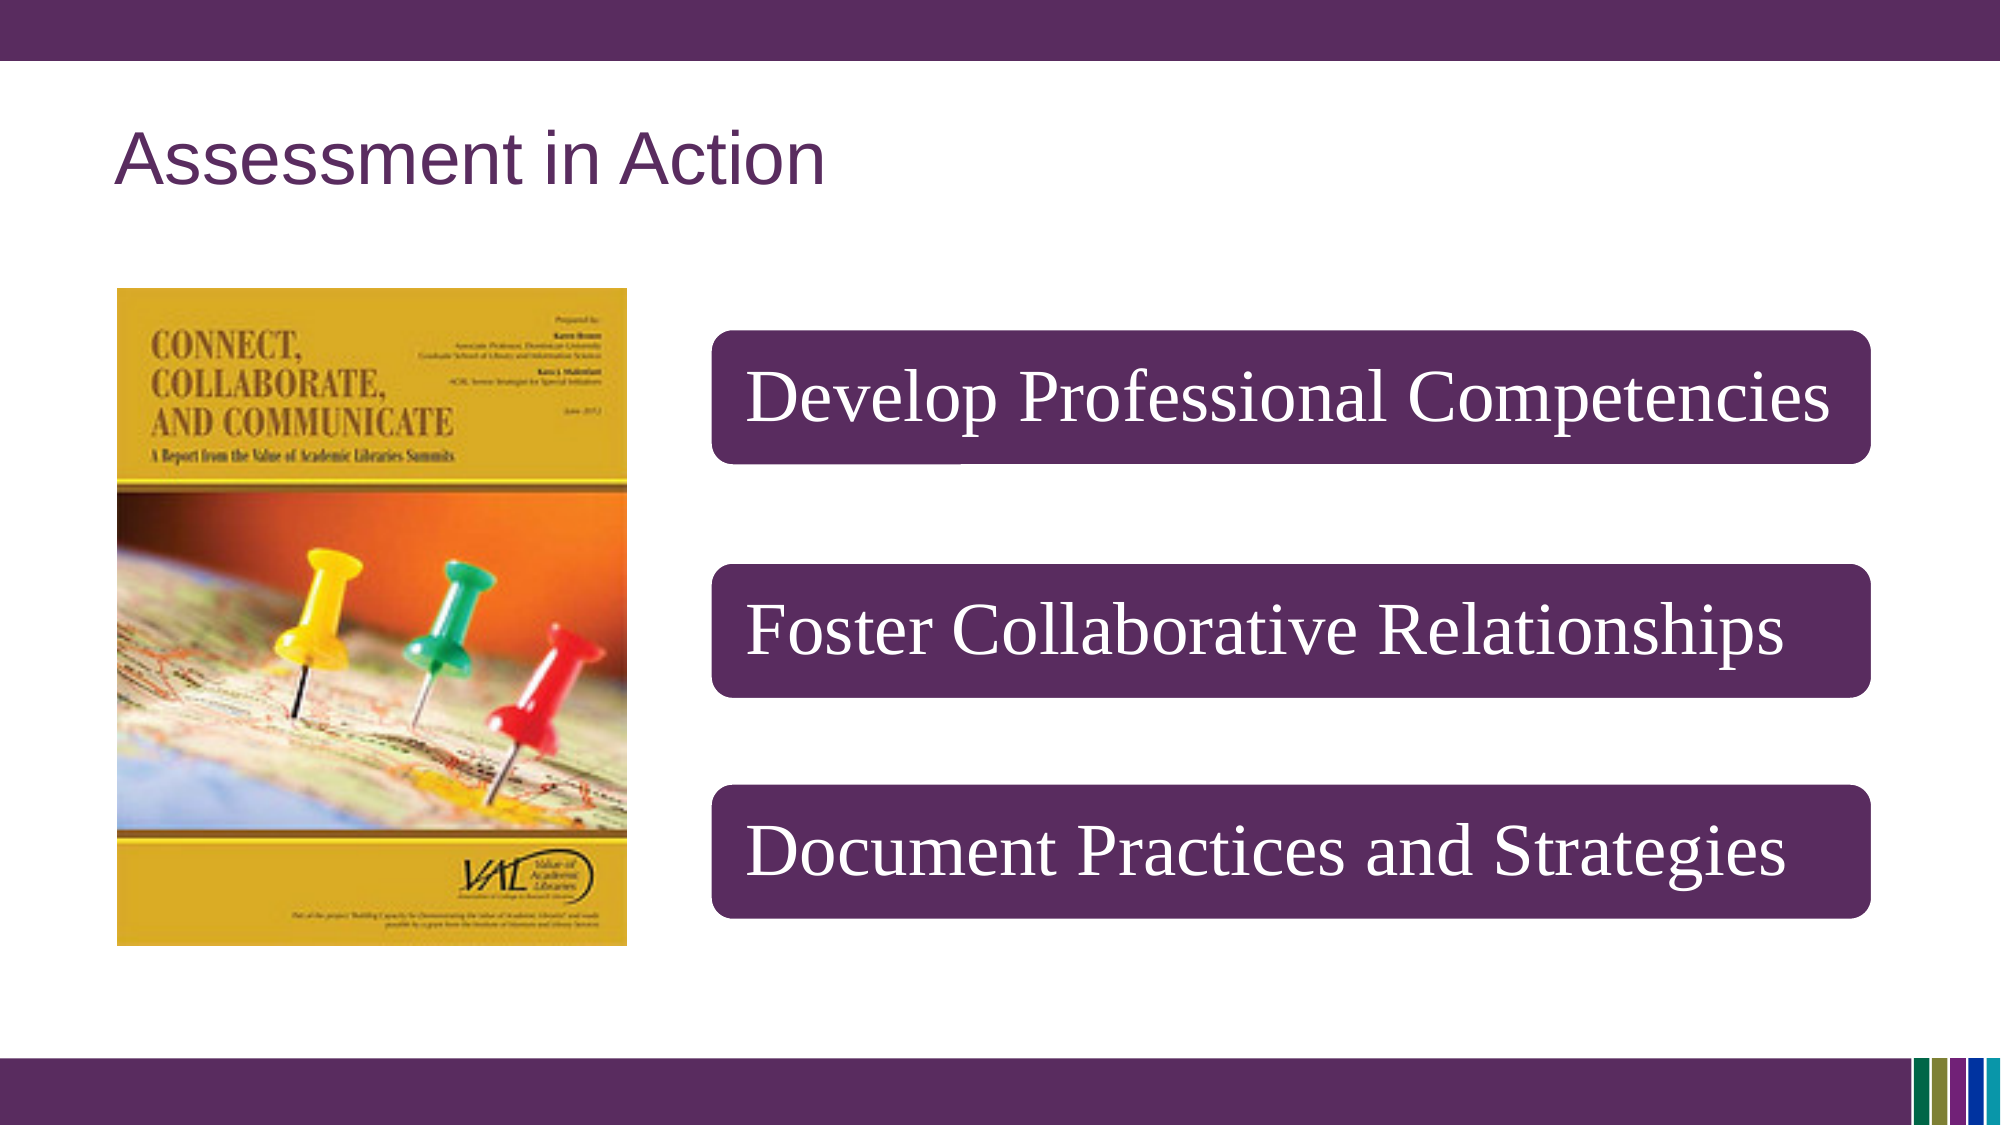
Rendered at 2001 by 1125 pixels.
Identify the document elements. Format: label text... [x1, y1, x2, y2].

picture [117, 287, 627, 946]
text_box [709, 316, 1874, 946]
title Assessment in Action [99, 60, 1900, 249]
